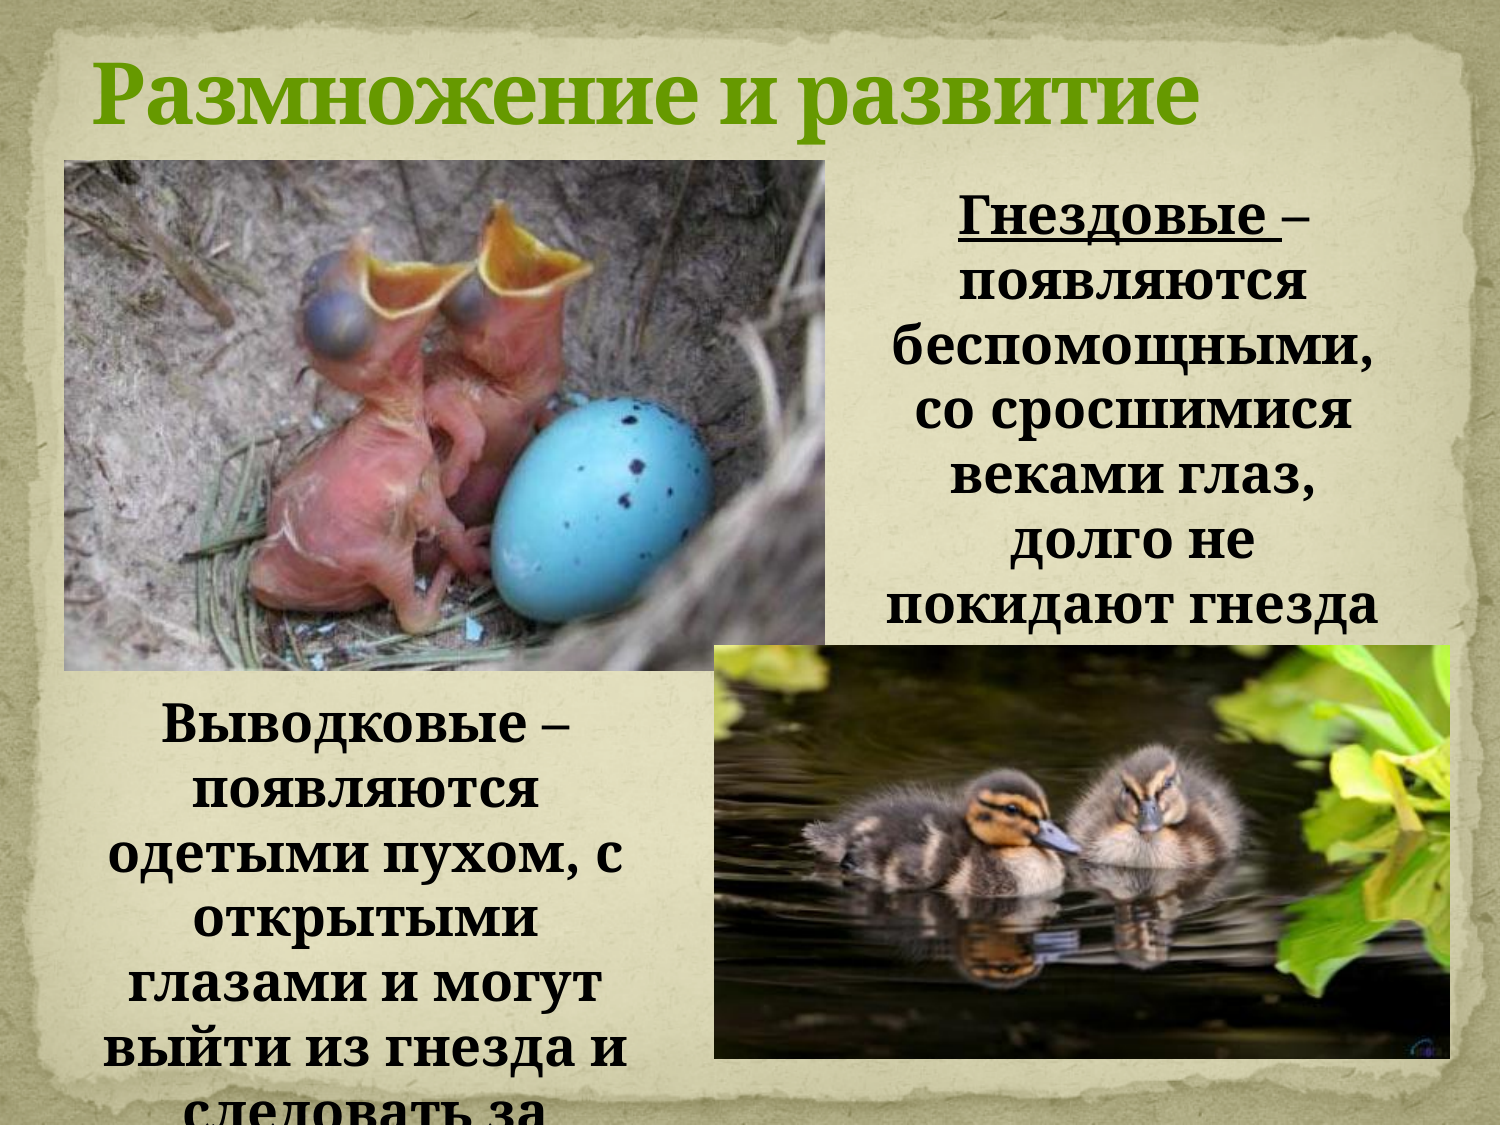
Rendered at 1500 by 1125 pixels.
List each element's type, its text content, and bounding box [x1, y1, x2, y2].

text_box Выводковые – появляются одетыми пухом, с открытыми глазами и могут выйти из гнезда и следовать за матерью [64, 680, 668, 1125]
picture [64, 160, 1450, 1059]
title Размножение и развитие [76, 30, 1427, 150]
text_box Гнездовые – появляются беспомощными, со сросшимися веками глаз, долго не покидают гнезда [868, 172, 1400, 634]
